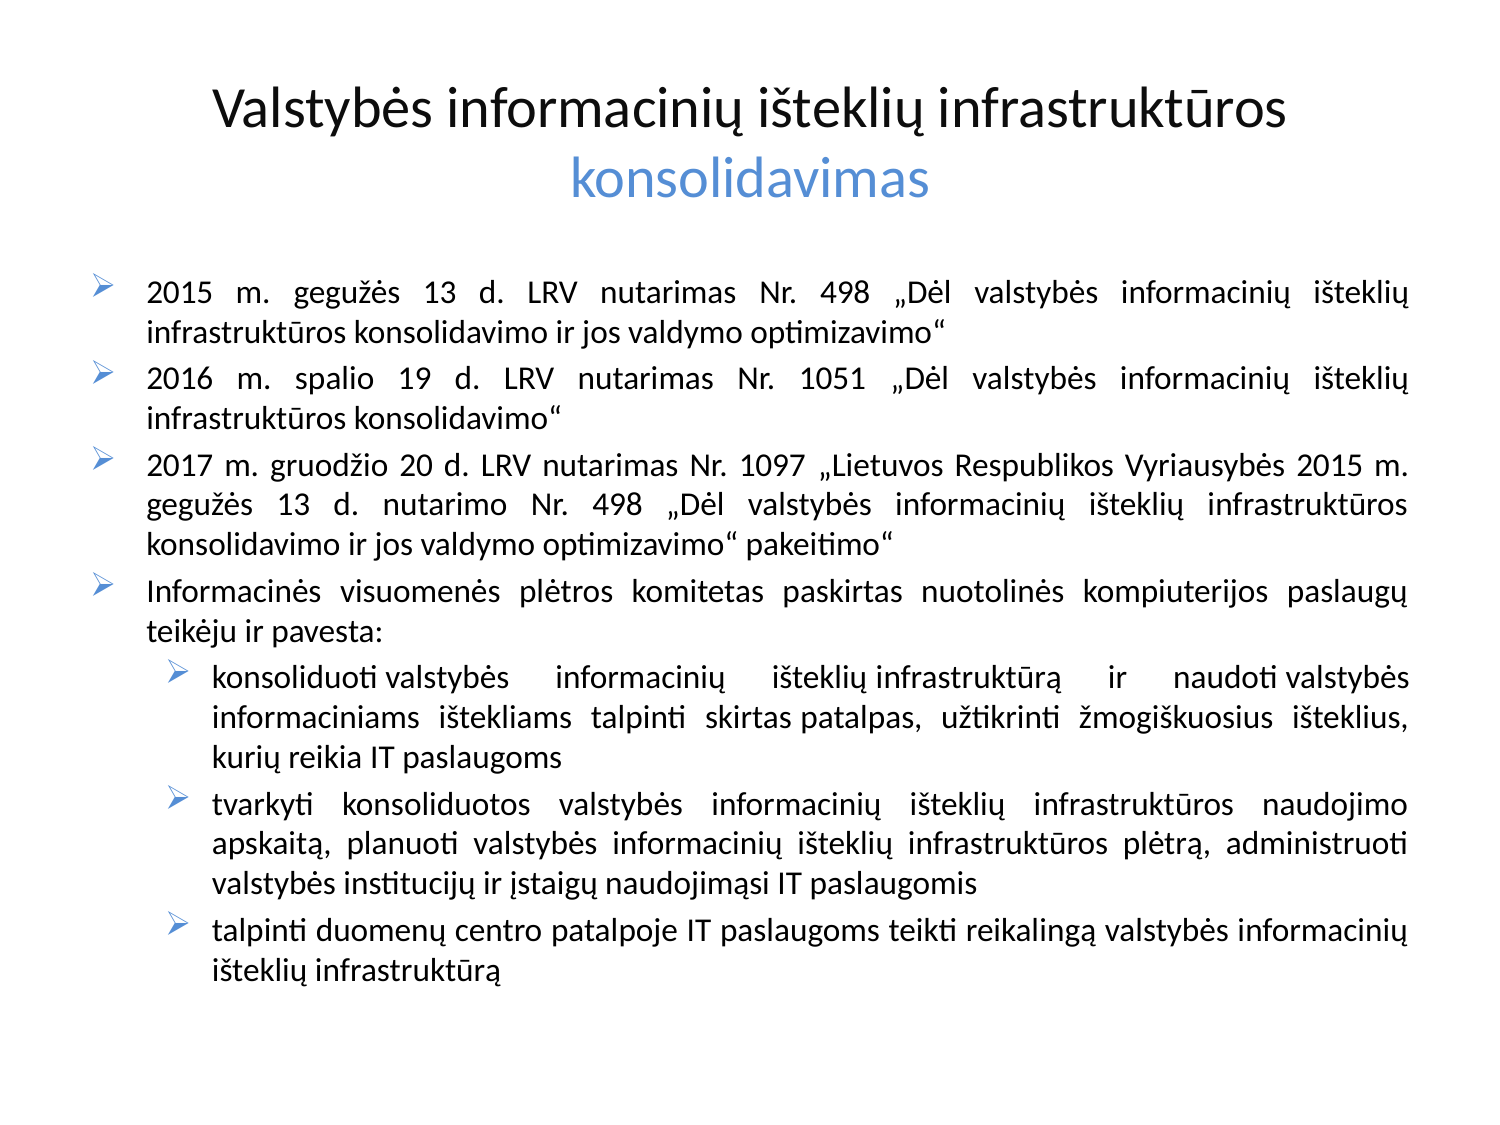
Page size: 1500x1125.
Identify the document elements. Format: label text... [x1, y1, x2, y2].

list 2015 m. gegužės 13 d. LRV nutarimas Nr. 498 „Dėl valstybės informacinių išteklių infrastruktūros konsolidavimo ir jos valdymo optimizavimo“ 2016 m. spalio 19 d. LRV nutarimas Nr. 1051 „Dėl valstybės informacinių išteklių infrastruktūros konsolidavimo“ 2017 m. gruodžio 20 d. LRV nutarimas Nr. 1097 „Lietuvos Respublikos Vyriausybės 2015 m. gegužės 13 d. nutarimo Nr. 498 „Dėl valstybės informacinių išteklių infrastruktūros konsolidavimo ir jos valdymo optimizavimo“ pakeitimo“ Informacinės visuomenės plėtros komitetas paskirtas nuotolinės kompiuterijos paslaugų teikėju ir pavesta: konsoliduoti valstybės informacinių išteklių infrastruktūrą ir naudoti valstybės informaciniams ištekliams talpinti skirtas patalpas, užtikrinti žmogiškuosius išteklius, kurių reikia IT paslaugoms tvarkyti konsoliduotos valstybės informacinių išteklių infrastruktūros naudojimo apskaitą, planuoti valstybės informacinių išteklių infrastruktūros plėtrą, administruoti valstybės institucijų ir įstaigų naudojimąsi IT paslaugomis talpinti duomenų centro patalpoje IT paslaugoms teikti reikalingą valstybės informacinių išteklių infrastruktūrą [75, 262, 1425, 1005]
title Valstybės informacinių išteklių infrastruktūros konsolidavimas [75, 45, 1425, 233]
